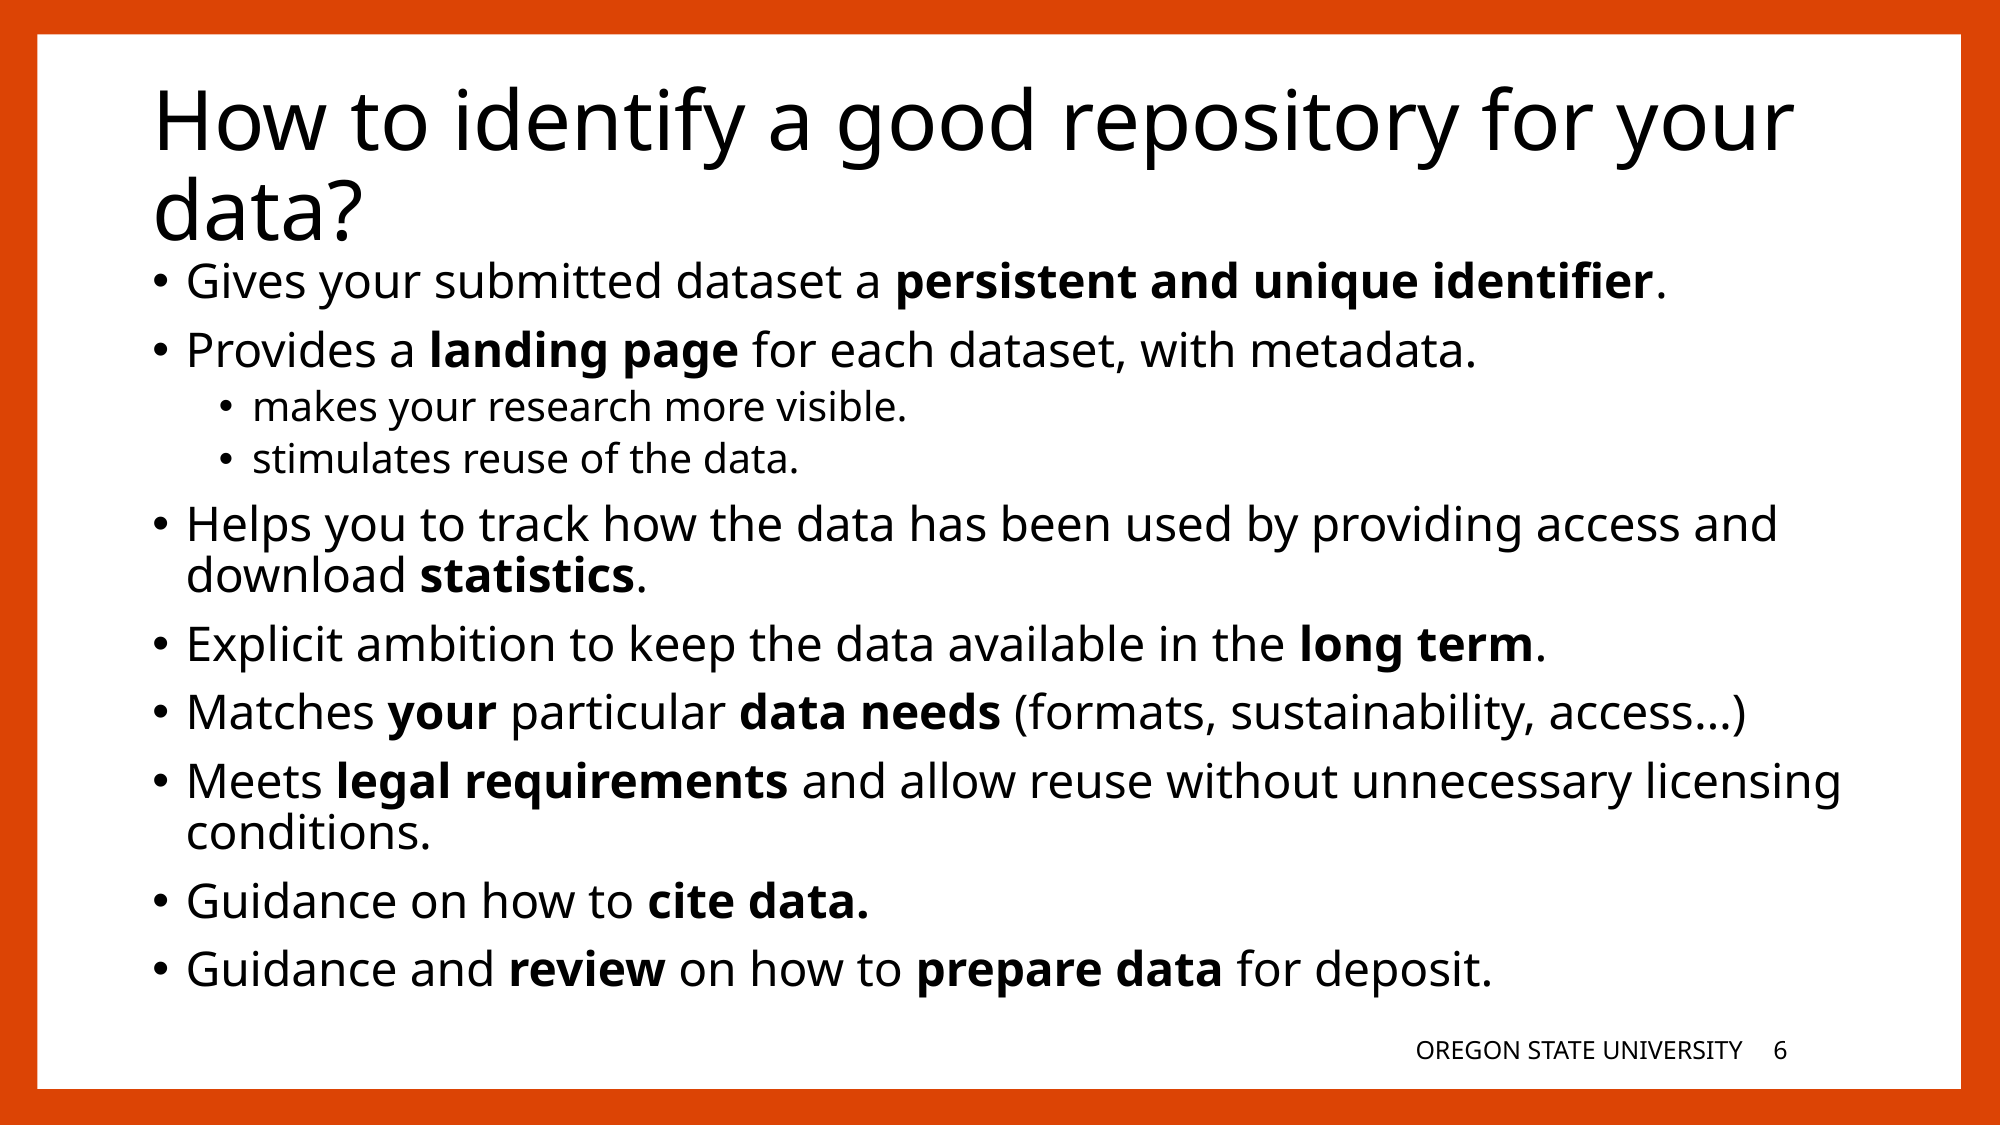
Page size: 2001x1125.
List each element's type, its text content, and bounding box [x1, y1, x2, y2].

list Gives your submitted dataset a persistent and unique identifier. Provides a landing page for each dataset, with metadata. makes your research more visible. stimulates reuse of the data. Helps you to track how the data has been used by providing access and download statistics. Explicit ambition to keep the data available in the long term. Matches your particular data needs (formats, sustainability, access…) Meets legal requirements and allow reuse without unnecessary licensing conditions. Guidance on how to cite data. Guidance and review on how to prepare data for deposit. [137, 249, 1863, 1014]
footer OREGON STATE UNIVERSITY [662, 1021, 1758, 1082]
slide_number 5 [1758, 1021, 1863, 1082]
title How to identify a good repository for your data? [137, 59, 1863, 249]
